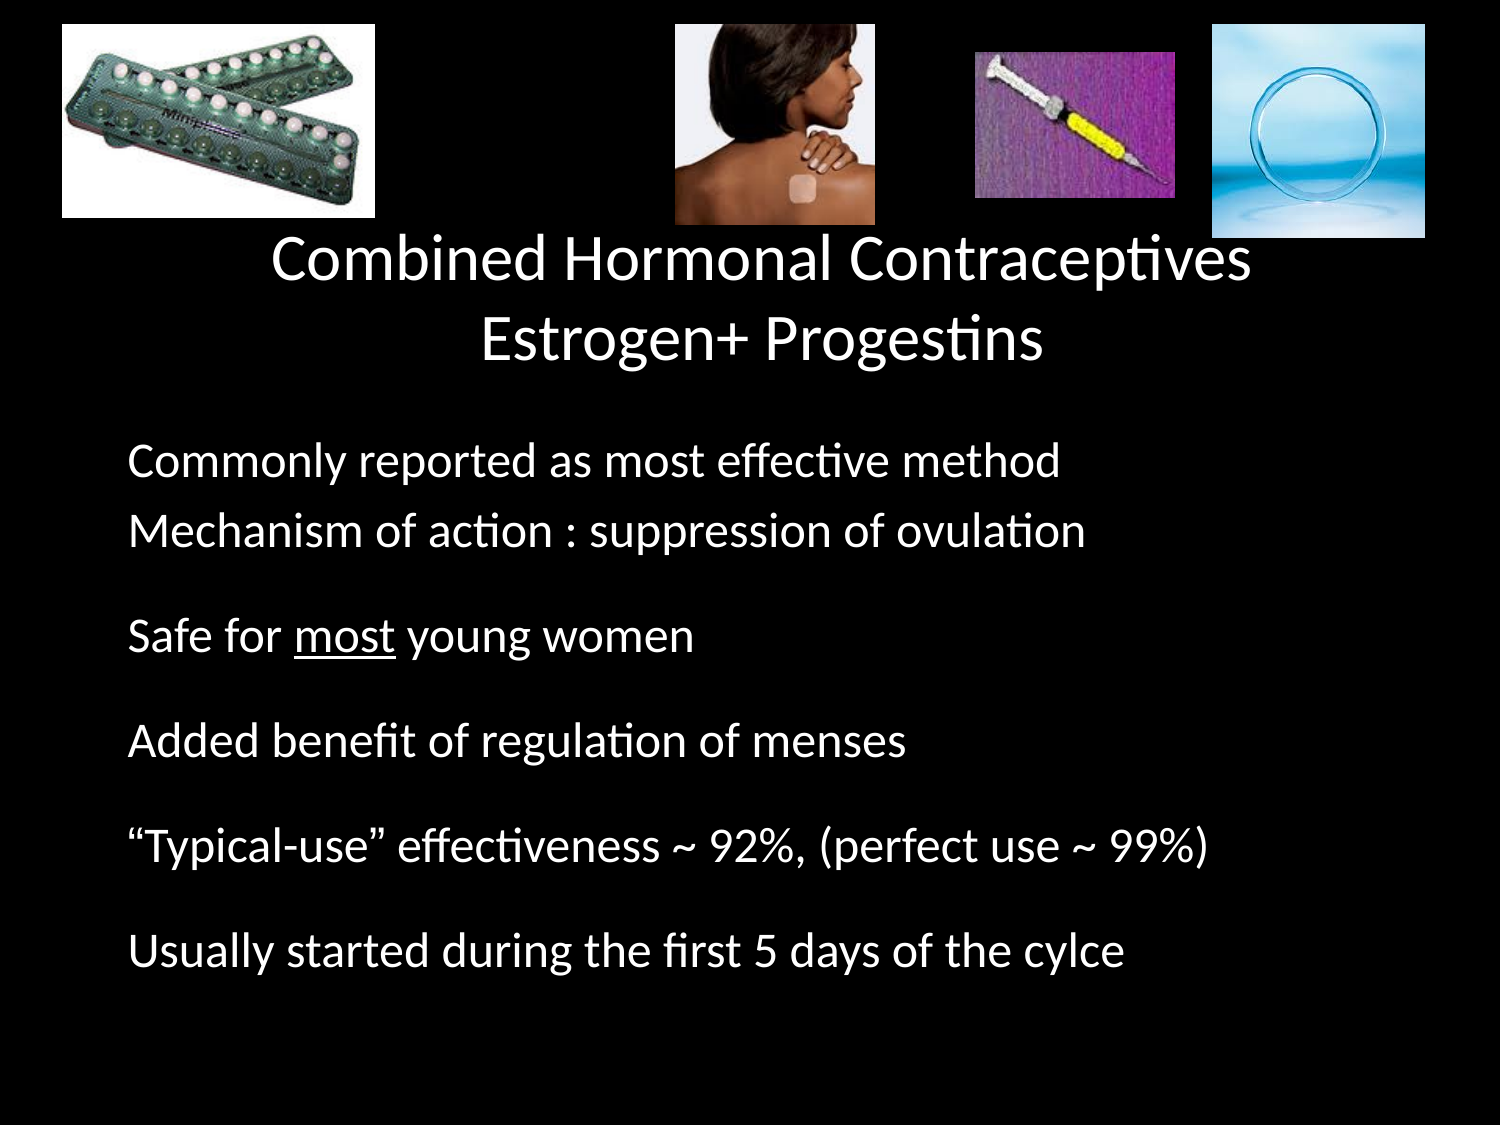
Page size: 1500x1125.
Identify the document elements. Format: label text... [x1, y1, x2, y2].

picture [62, 24, 376, 218]
picture [1212, 24, 1426, 238]
title Combined Hormonal Contraceptives Estrogen+ Progestins [75, 200, 1450, 388]
picture [674, 24, 876, 226]
list Commonly reported as most effective method Mechanism of action : suppression of ovulation Safe for most young women Added benefit of regulation of menses “Typical-use” effectiveness ~ 92%, (perfect use ~ 99%) Usually started during the first 5 days of the cylce [112, 350, 1388, 1050]
picture [974, 52, 1176, 198]
